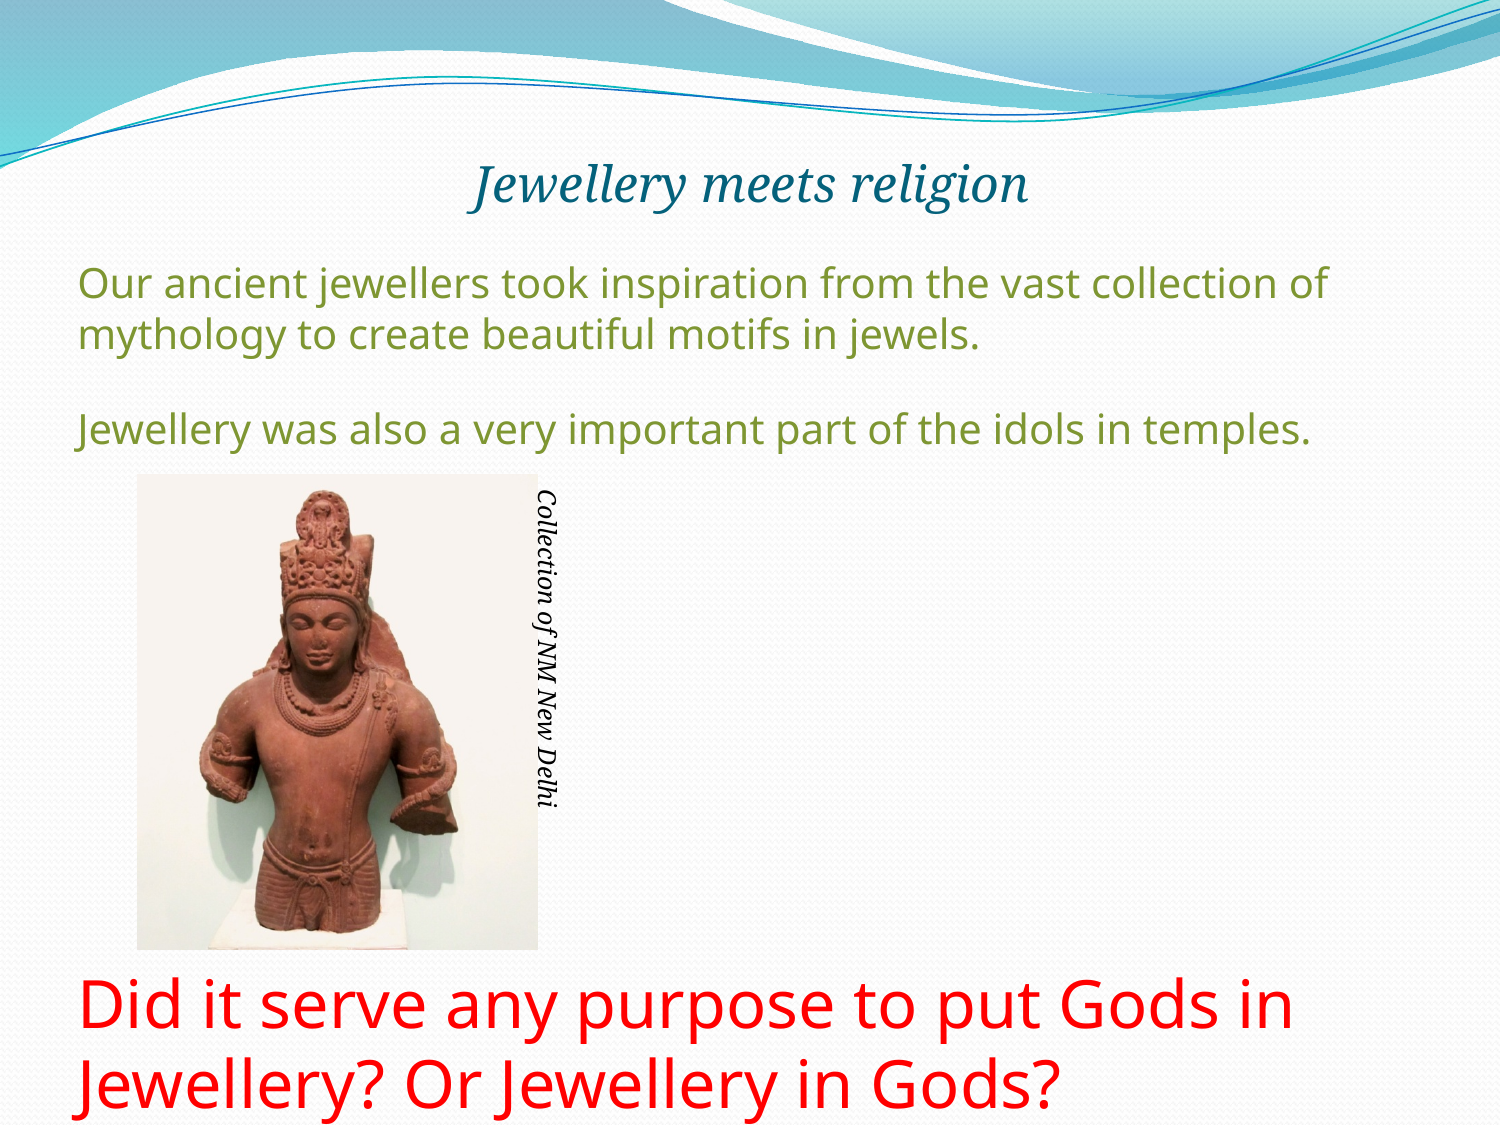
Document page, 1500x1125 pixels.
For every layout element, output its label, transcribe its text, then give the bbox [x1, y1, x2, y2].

text_box Collection of NM New Delhi [525, 474, 571, 975]
title Jewellery meets religion [474, 24, 1500, 213]
text_box Our ancient jewellers took inspiration from the vast collection of mythology to create beautiful motifs in jewels. Jewellery was also a very important part of the idols in temples. Did it serve any purpose to put Gods in Jewellery? Or Jewellery in Gods? [62, 249, 1363, 1125]
picture [137, 474, 538, 951]
